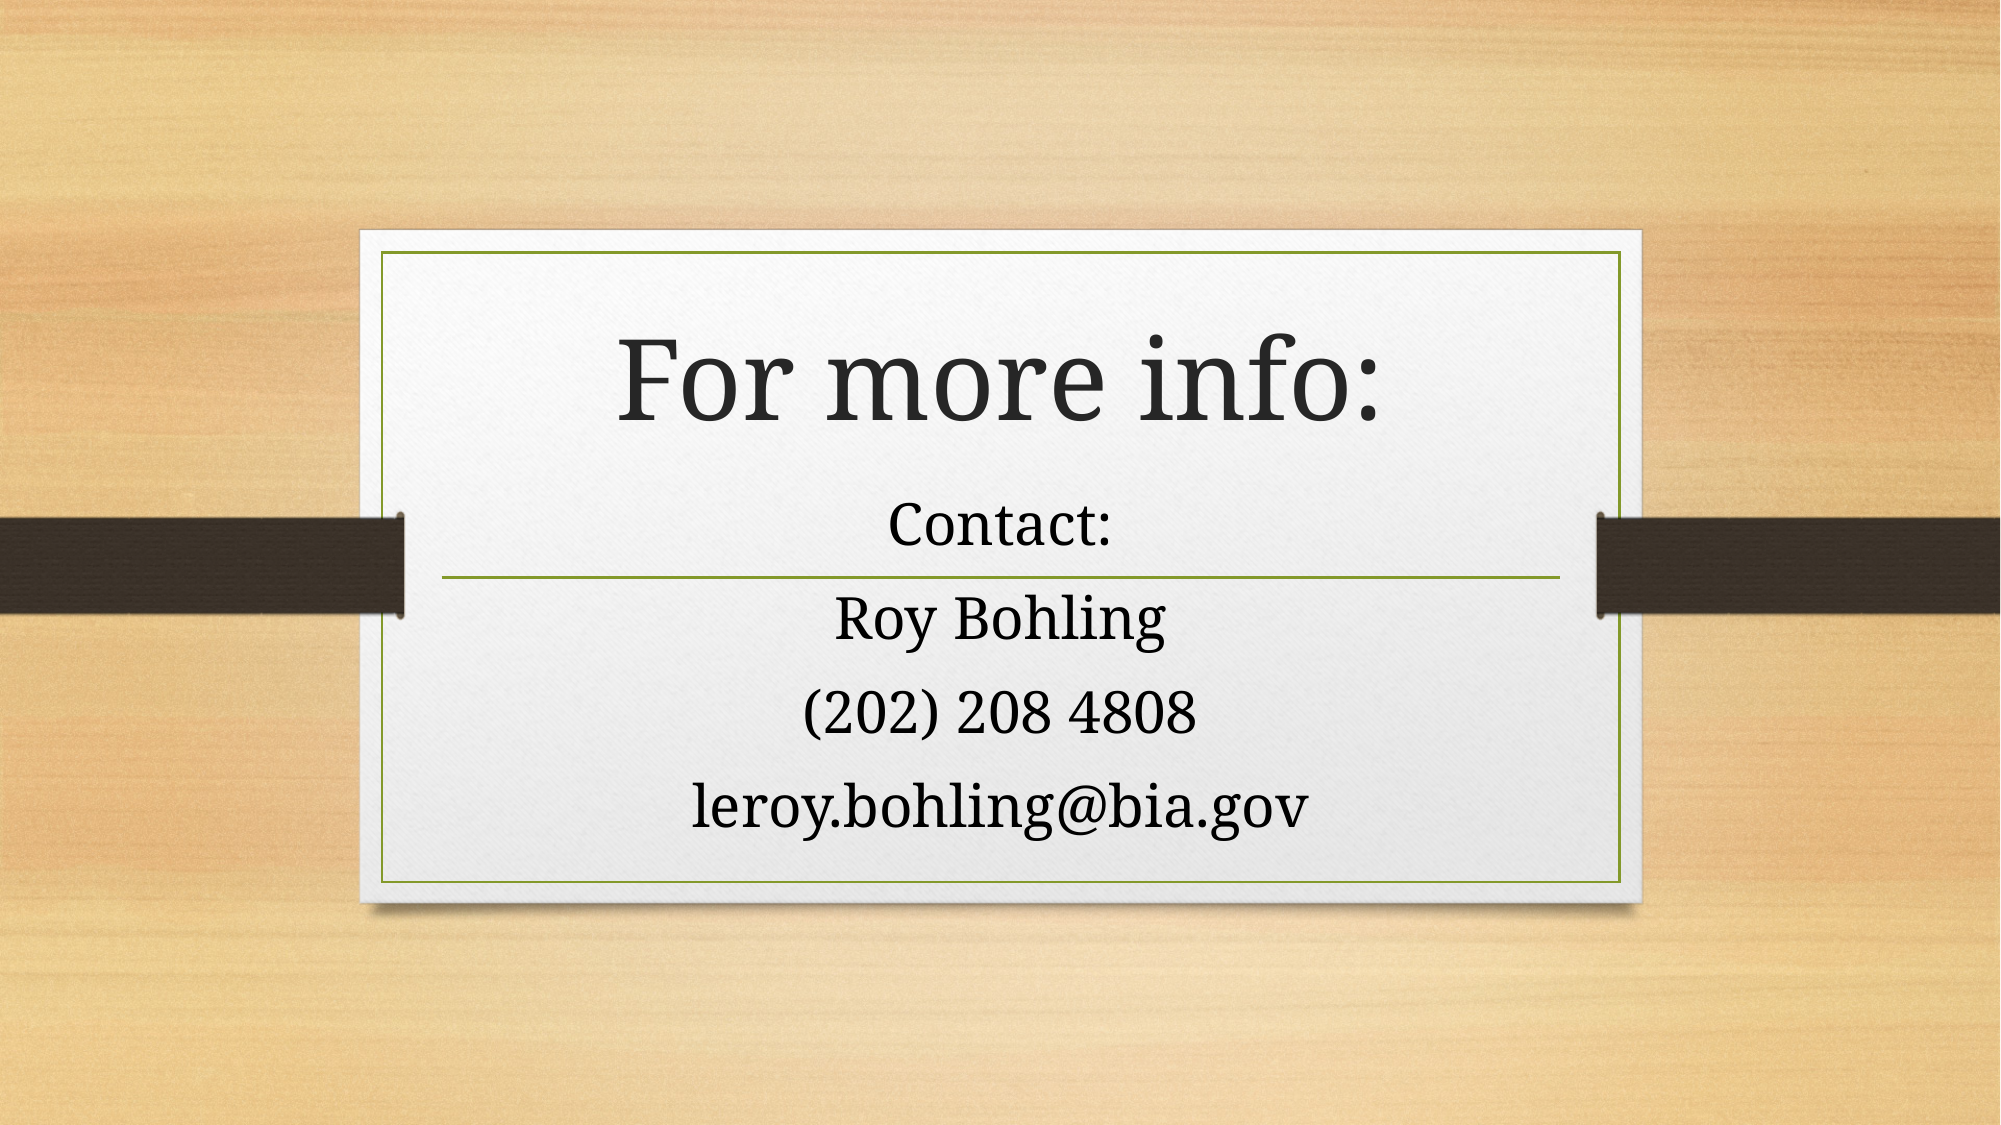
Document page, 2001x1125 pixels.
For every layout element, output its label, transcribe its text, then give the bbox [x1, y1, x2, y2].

subtitle Contact: Roy Bohling (202) 208 4808 leroy.bohling@bia.gov [441, 479, 1560, 882]
title For more info: [441, 306, 1560, 450]
picture [0, 0, 2001, 1125]
